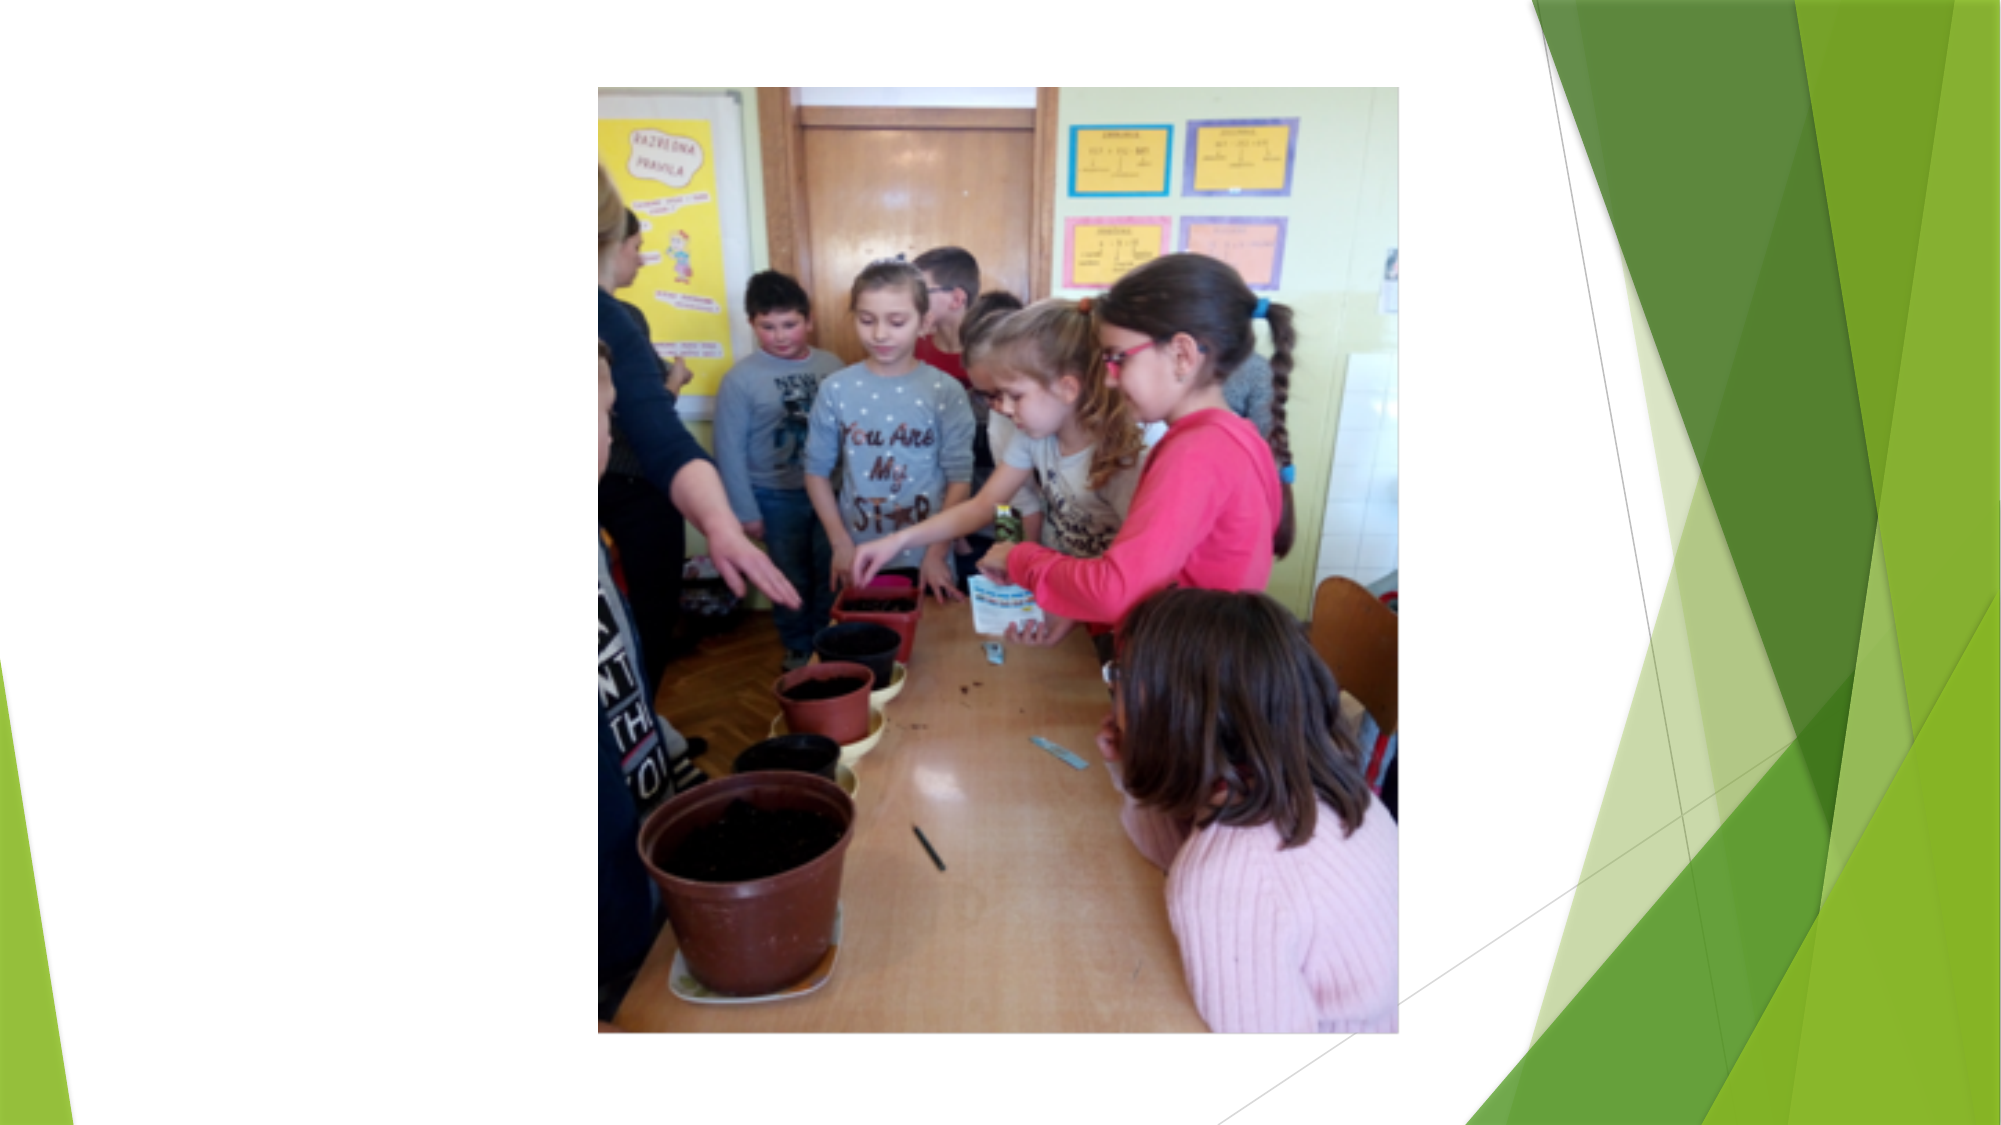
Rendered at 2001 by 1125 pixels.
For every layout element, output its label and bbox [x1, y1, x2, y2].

picture [597, 87, 1402, 1038]
